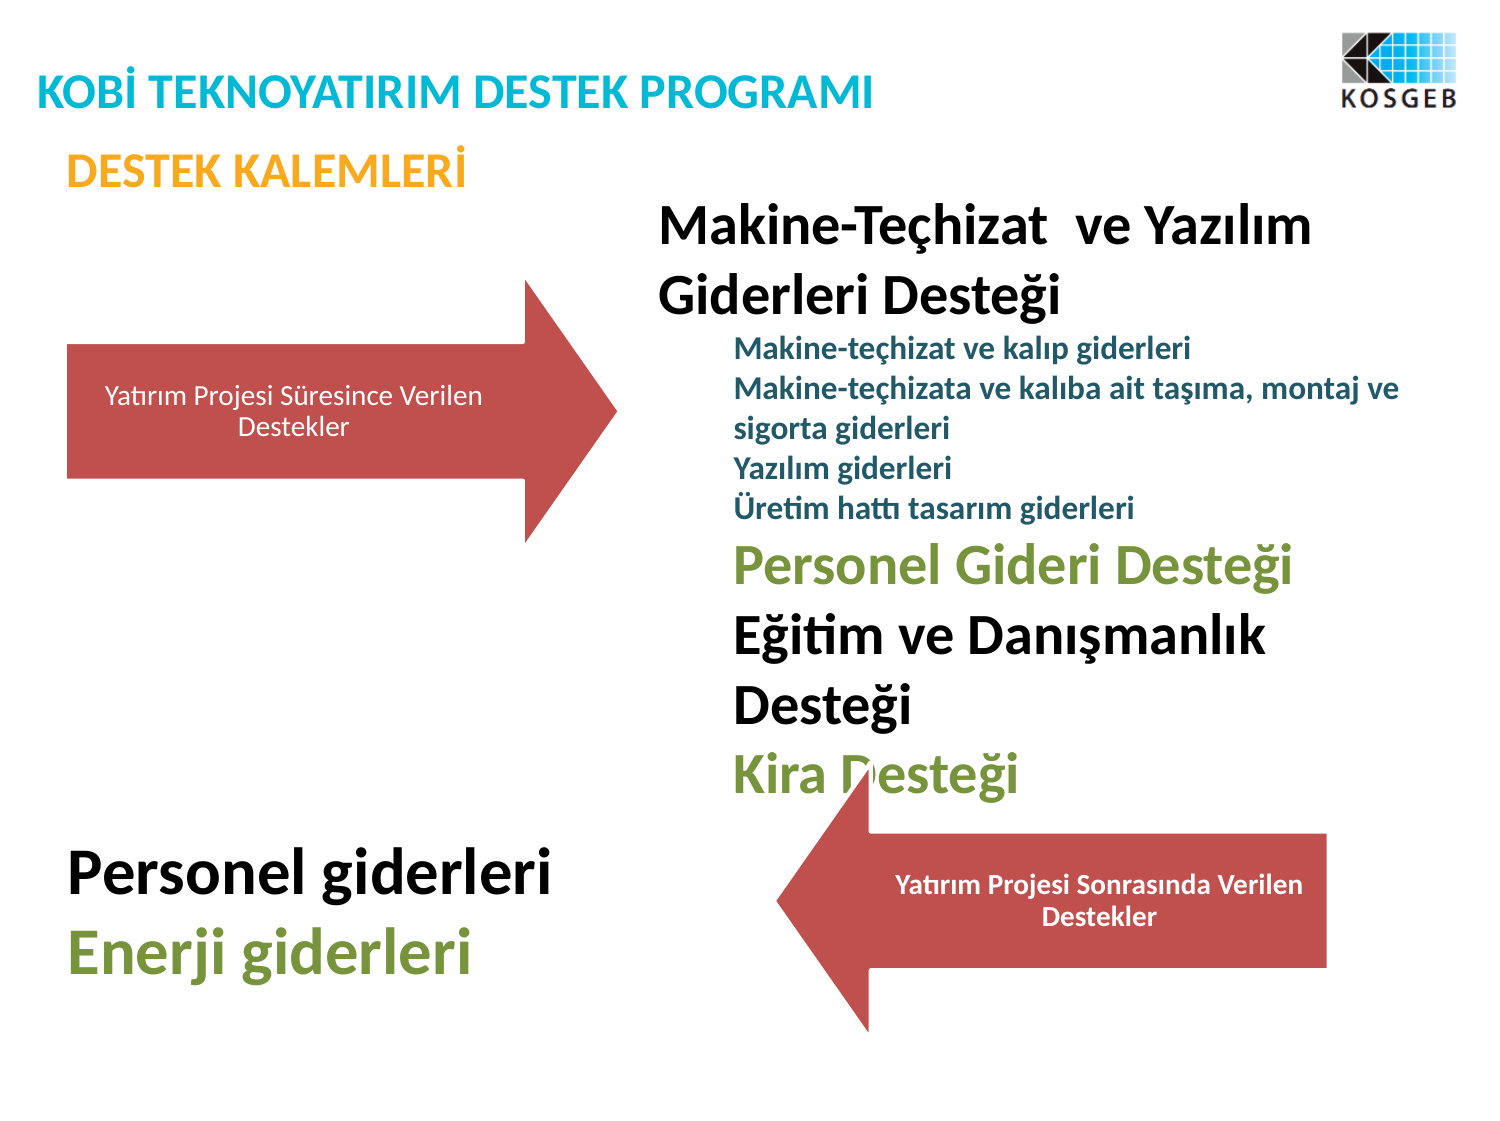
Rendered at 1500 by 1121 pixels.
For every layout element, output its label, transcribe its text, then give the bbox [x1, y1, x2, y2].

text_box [912, 623, 1191, 1121]
text_box KOBİ TEKNOYATIRIM DESTEK PROGRAMI [22, 28, 1373, 148]
picture [1340, 28, 1459, 113]
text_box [64, 272, 621, 551]
text_box Personel giderleri Enerji giderleri [53, 820, 803, 996]
text_box DESTEK KALEMLERİ [22, 137, 1346, 198]
text_box Makine-Teçhizat ve Yazılım Giderleri Desteği Makine-teçhizat ve kalıp giderleri Makine-teçhizata ve kalıba ait taşıma, montaj ve sigorta giderleri Yazılım giderleri Üretim hattı tasarım giderleri Personel Gideri Desteği Eğitim ve Danışmanlık Desteği Kira Desteği [643, 178, 1424, 814]
